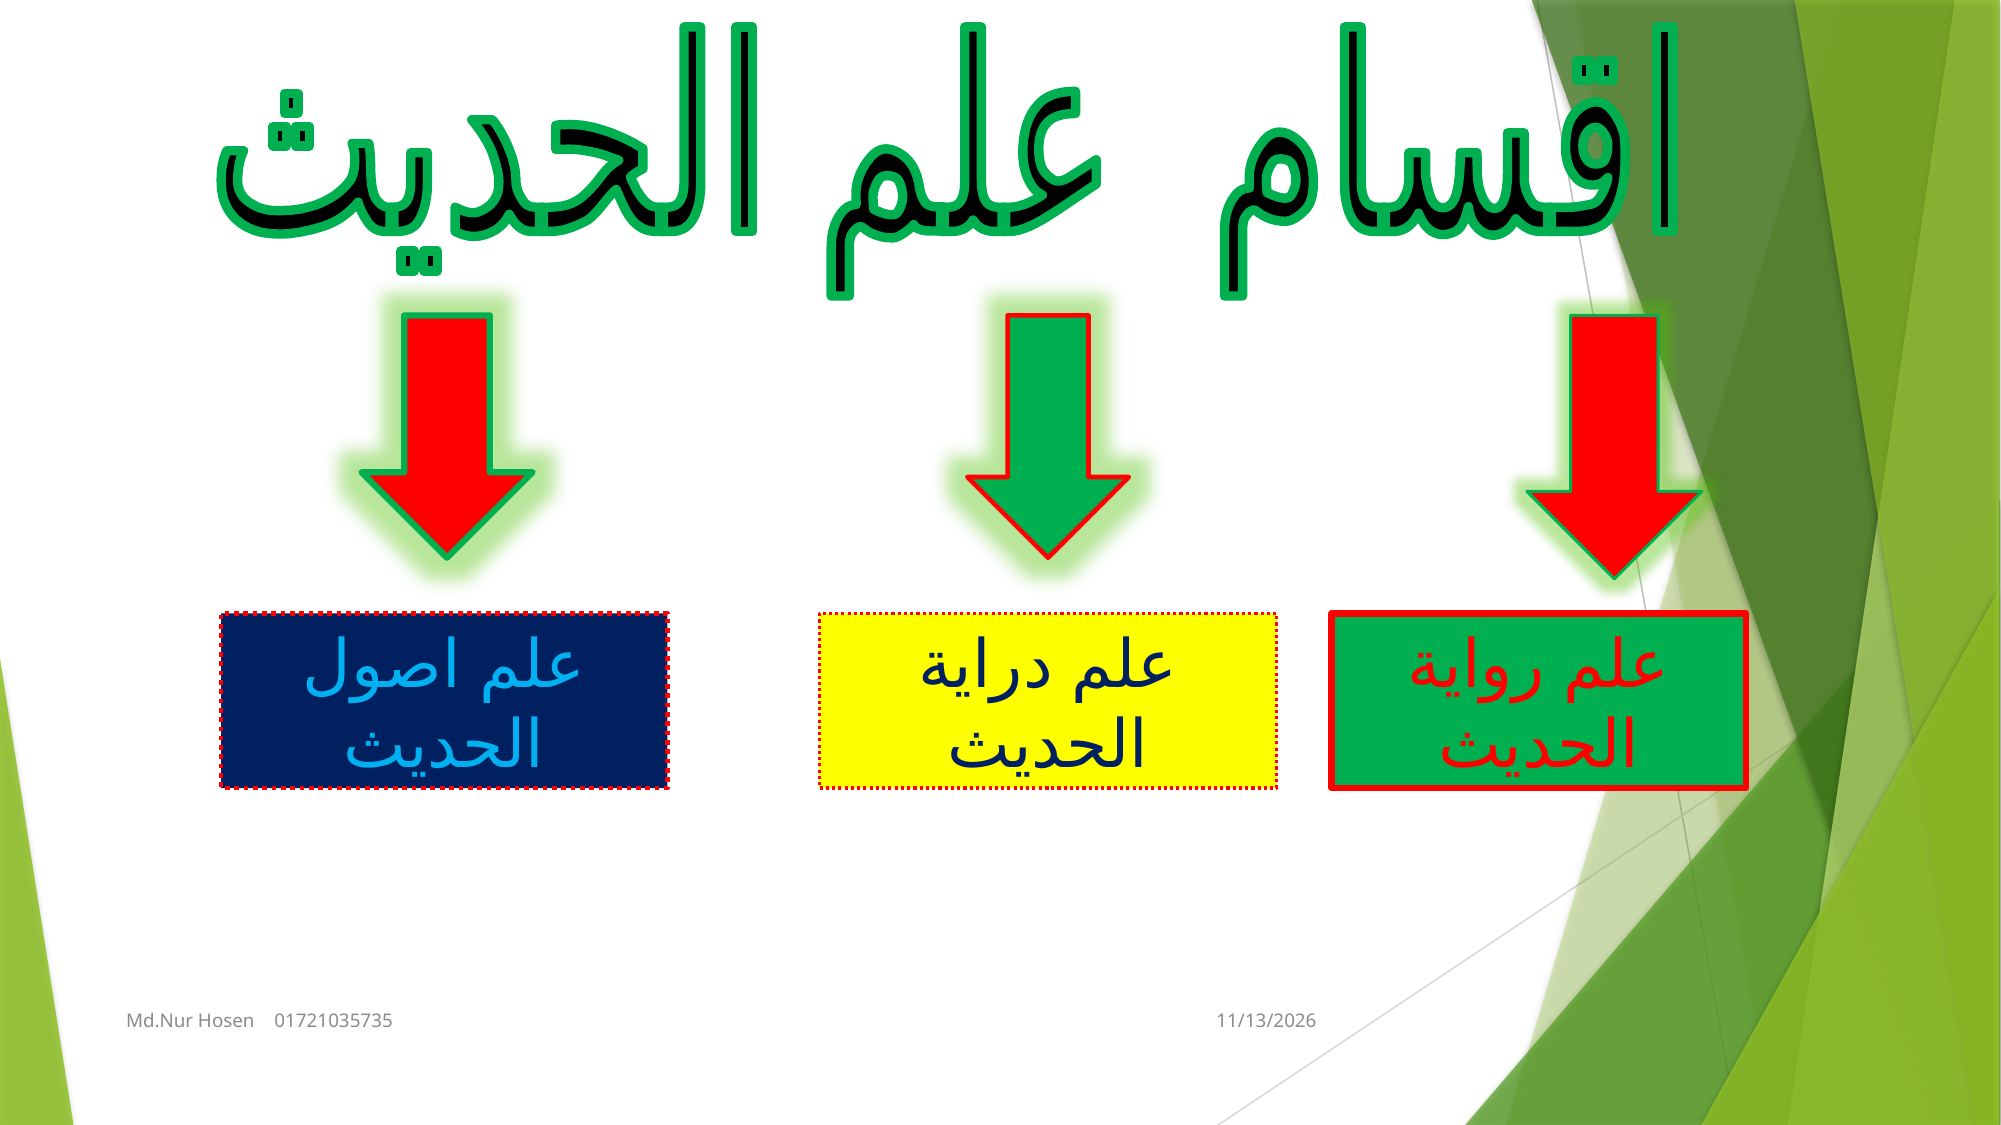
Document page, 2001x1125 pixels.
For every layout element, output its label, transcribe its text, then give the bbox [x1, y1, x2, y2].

text_box علم رواية الحديث [1331, 613, 1747, 789]
footer Md.Nur Hosen 01721035735 [111, 991, 1145, 1051]
text_box [965, 313, 1131, 559]
text_box علم اصول الحديث [221, 613, 668, 789]
text_box [360, 313, 535, 559]
text_box علم دراية الحديث [819, 613, 1277, 789]
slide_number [1181, 991, 1332, 1051]
text_box [1525, 313, 1704, 580]
